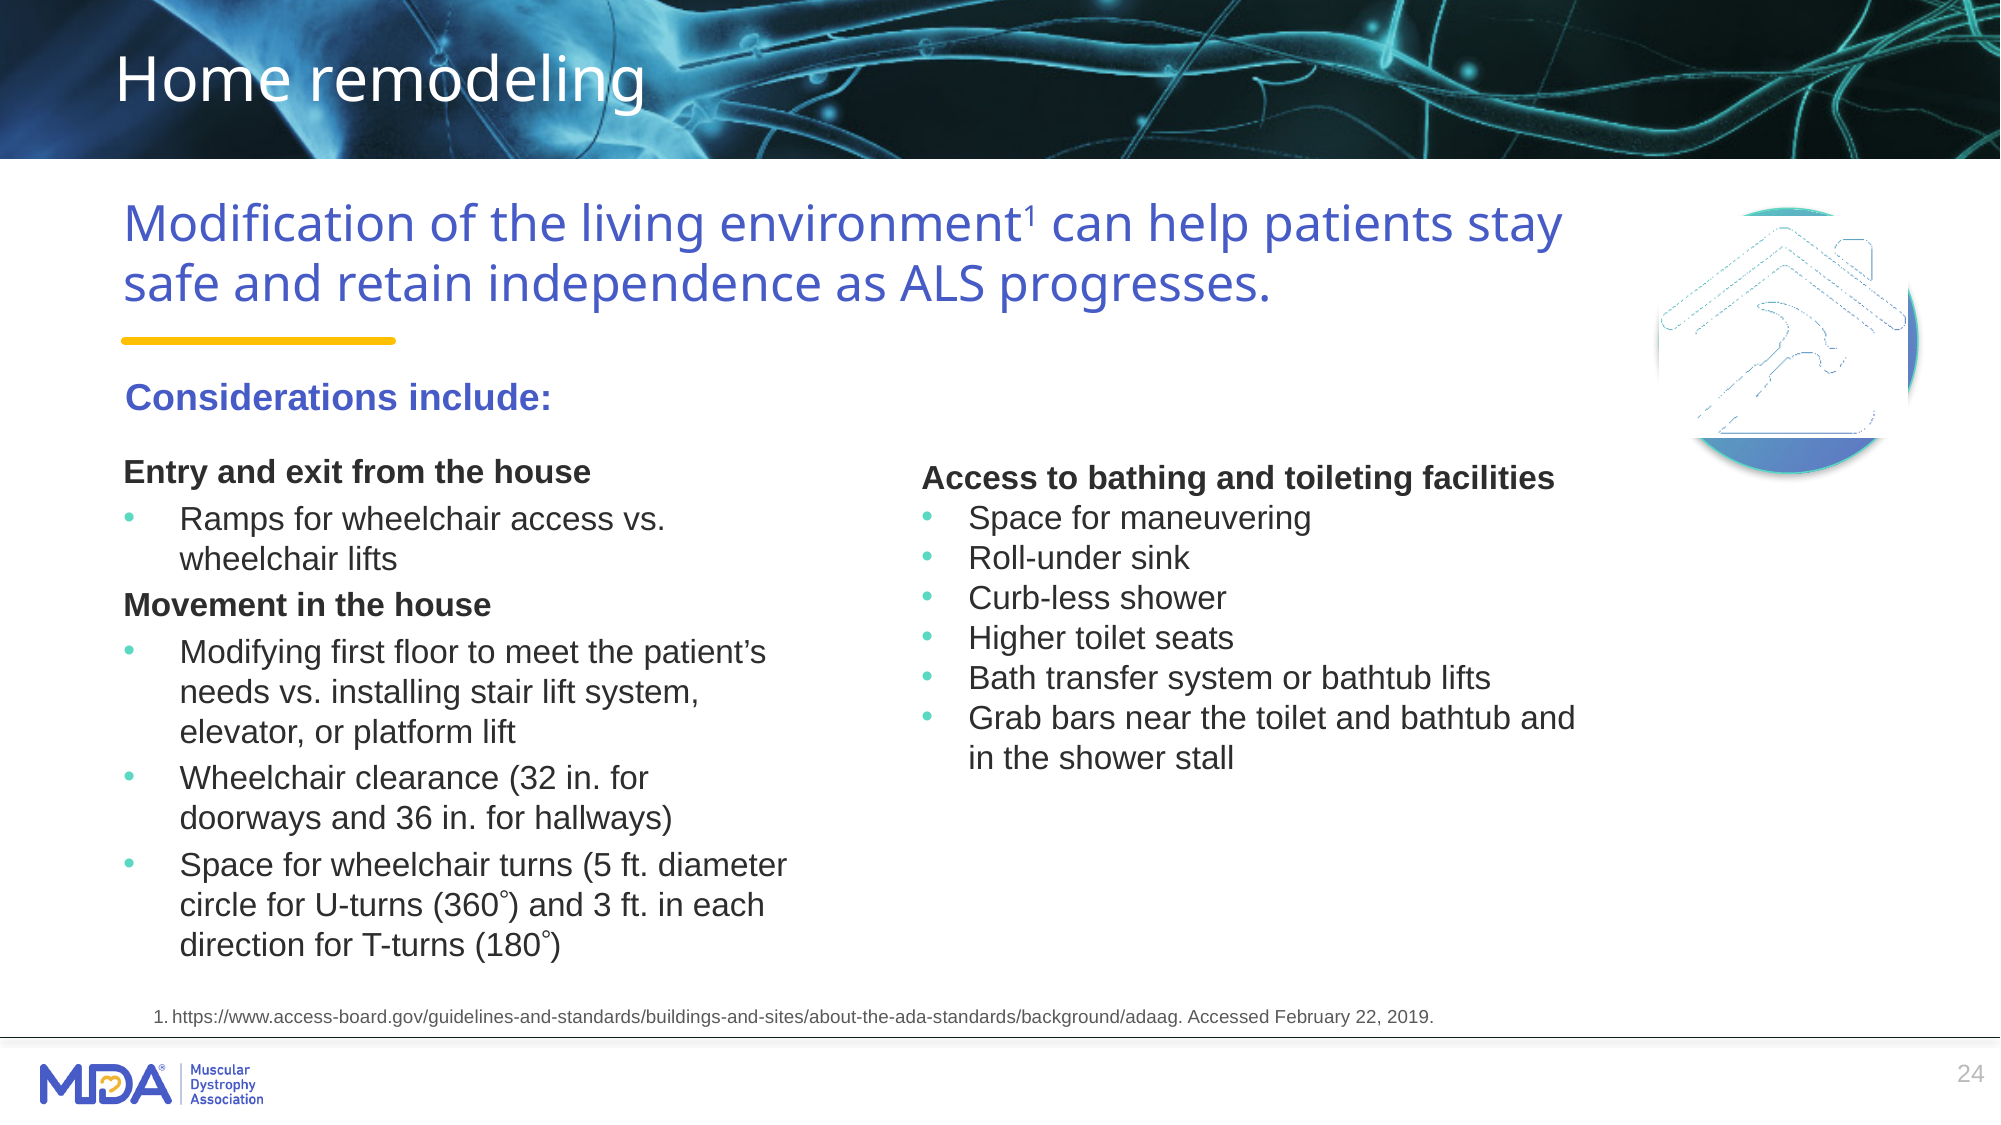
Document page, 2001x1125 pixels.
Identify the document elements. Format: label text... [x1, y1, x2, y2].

text_box Modification of the living environment1 can help patients stay safe and retain independence as ALS progresses. [108, 183, 1588, 319]
picture [0, 0, 2000, 159]
list Entry and exit from the house Ramps for wheelchair access vs. wheelchair lifts Movement in the house Modifying first floor to meet the patient’s needs vs. installing stair lift system, elevator, or platform lift Wheelchair clearance (32 in. for doorways and 36 in. for hallways) Space for wheelchair turns (5 ft. diameter circle for U-turns (360) and 3 ft. in each direction for T-turns (180) [108, 442, 815, 1056]
text_box Access to bathing and toileting facilities Space for maneuvering Roll-under sink Curb-less shower Higher toilet seats Bath transfer system or bathtub lifts Grab bars near the toilet and bathtub and in the shower stall [906, 448, 1615, 784]
text_box https://www.access-board.gov/guidelines-and-standards/buildings-and-sites/about-the-ada-standards/background/adaag. Accessed February 22, 2019. [138, 997, 1798, 1036]
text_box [1659, 208, 1919, 474]
slide_number 24 [1550, 1042, 2000, 1103]
text_box Considerations include: [110, 365, 568, 426]
title Home remodeling [99, 3, 1900, 150]
picture [40, 1063, 263, 1105]
